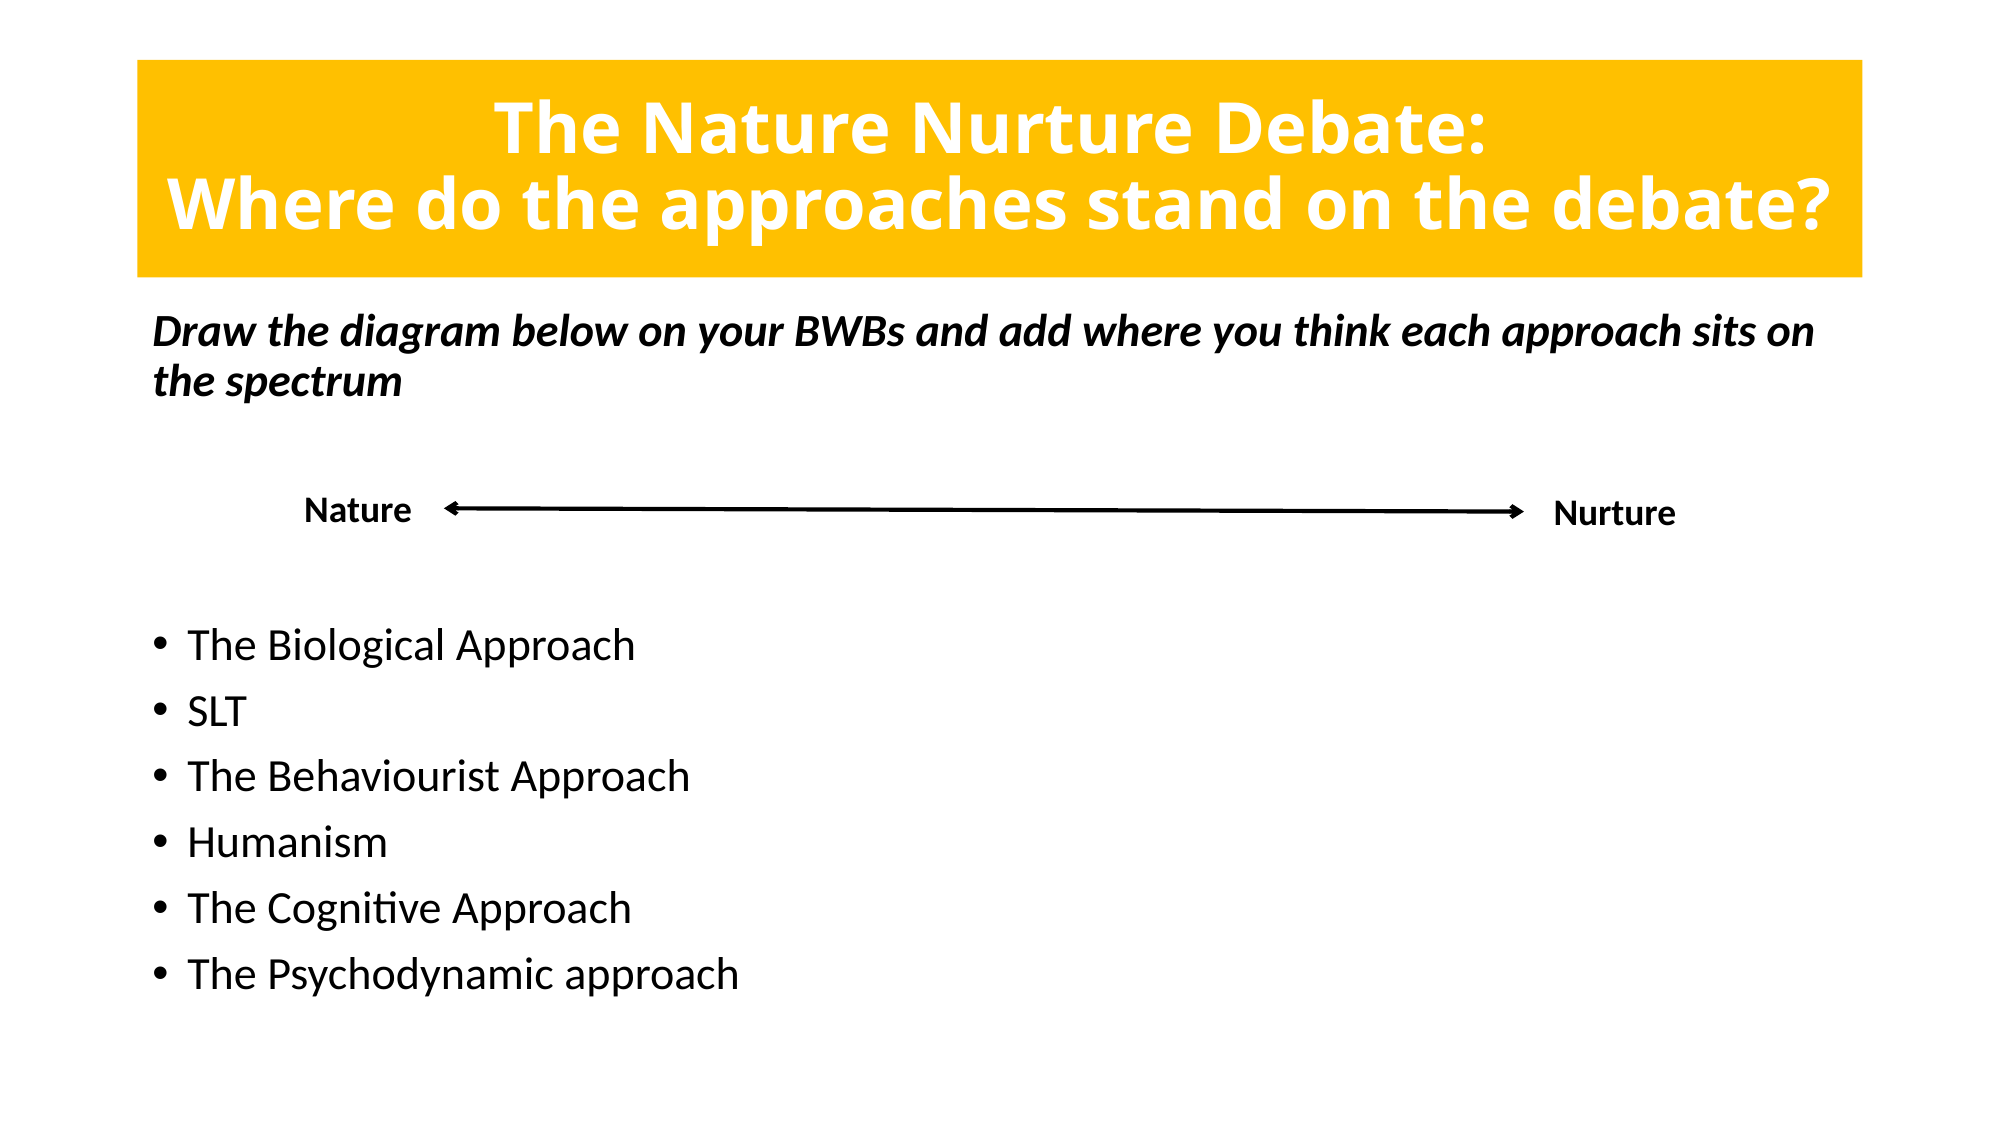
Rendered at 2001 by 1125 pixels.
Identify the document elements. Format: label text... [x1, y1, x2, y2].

list Draw the diagram below on your BWBs and add where you think each approach sits on the spectrum The Biological Approach SLT The Behaviourist Approach Humanism The Cognitive Approach The Psychodynamic approach [137, 299, 1863, 1014]
title The Nature Nurture Debate: Where do the approaches stand on the debate? [137, 59, 1863, 278]
text_box Nurture [1538, 480, 1694, 541]
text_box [443, 508, 1524, 512]
text_box Nature [289, 477, 444, 537]
